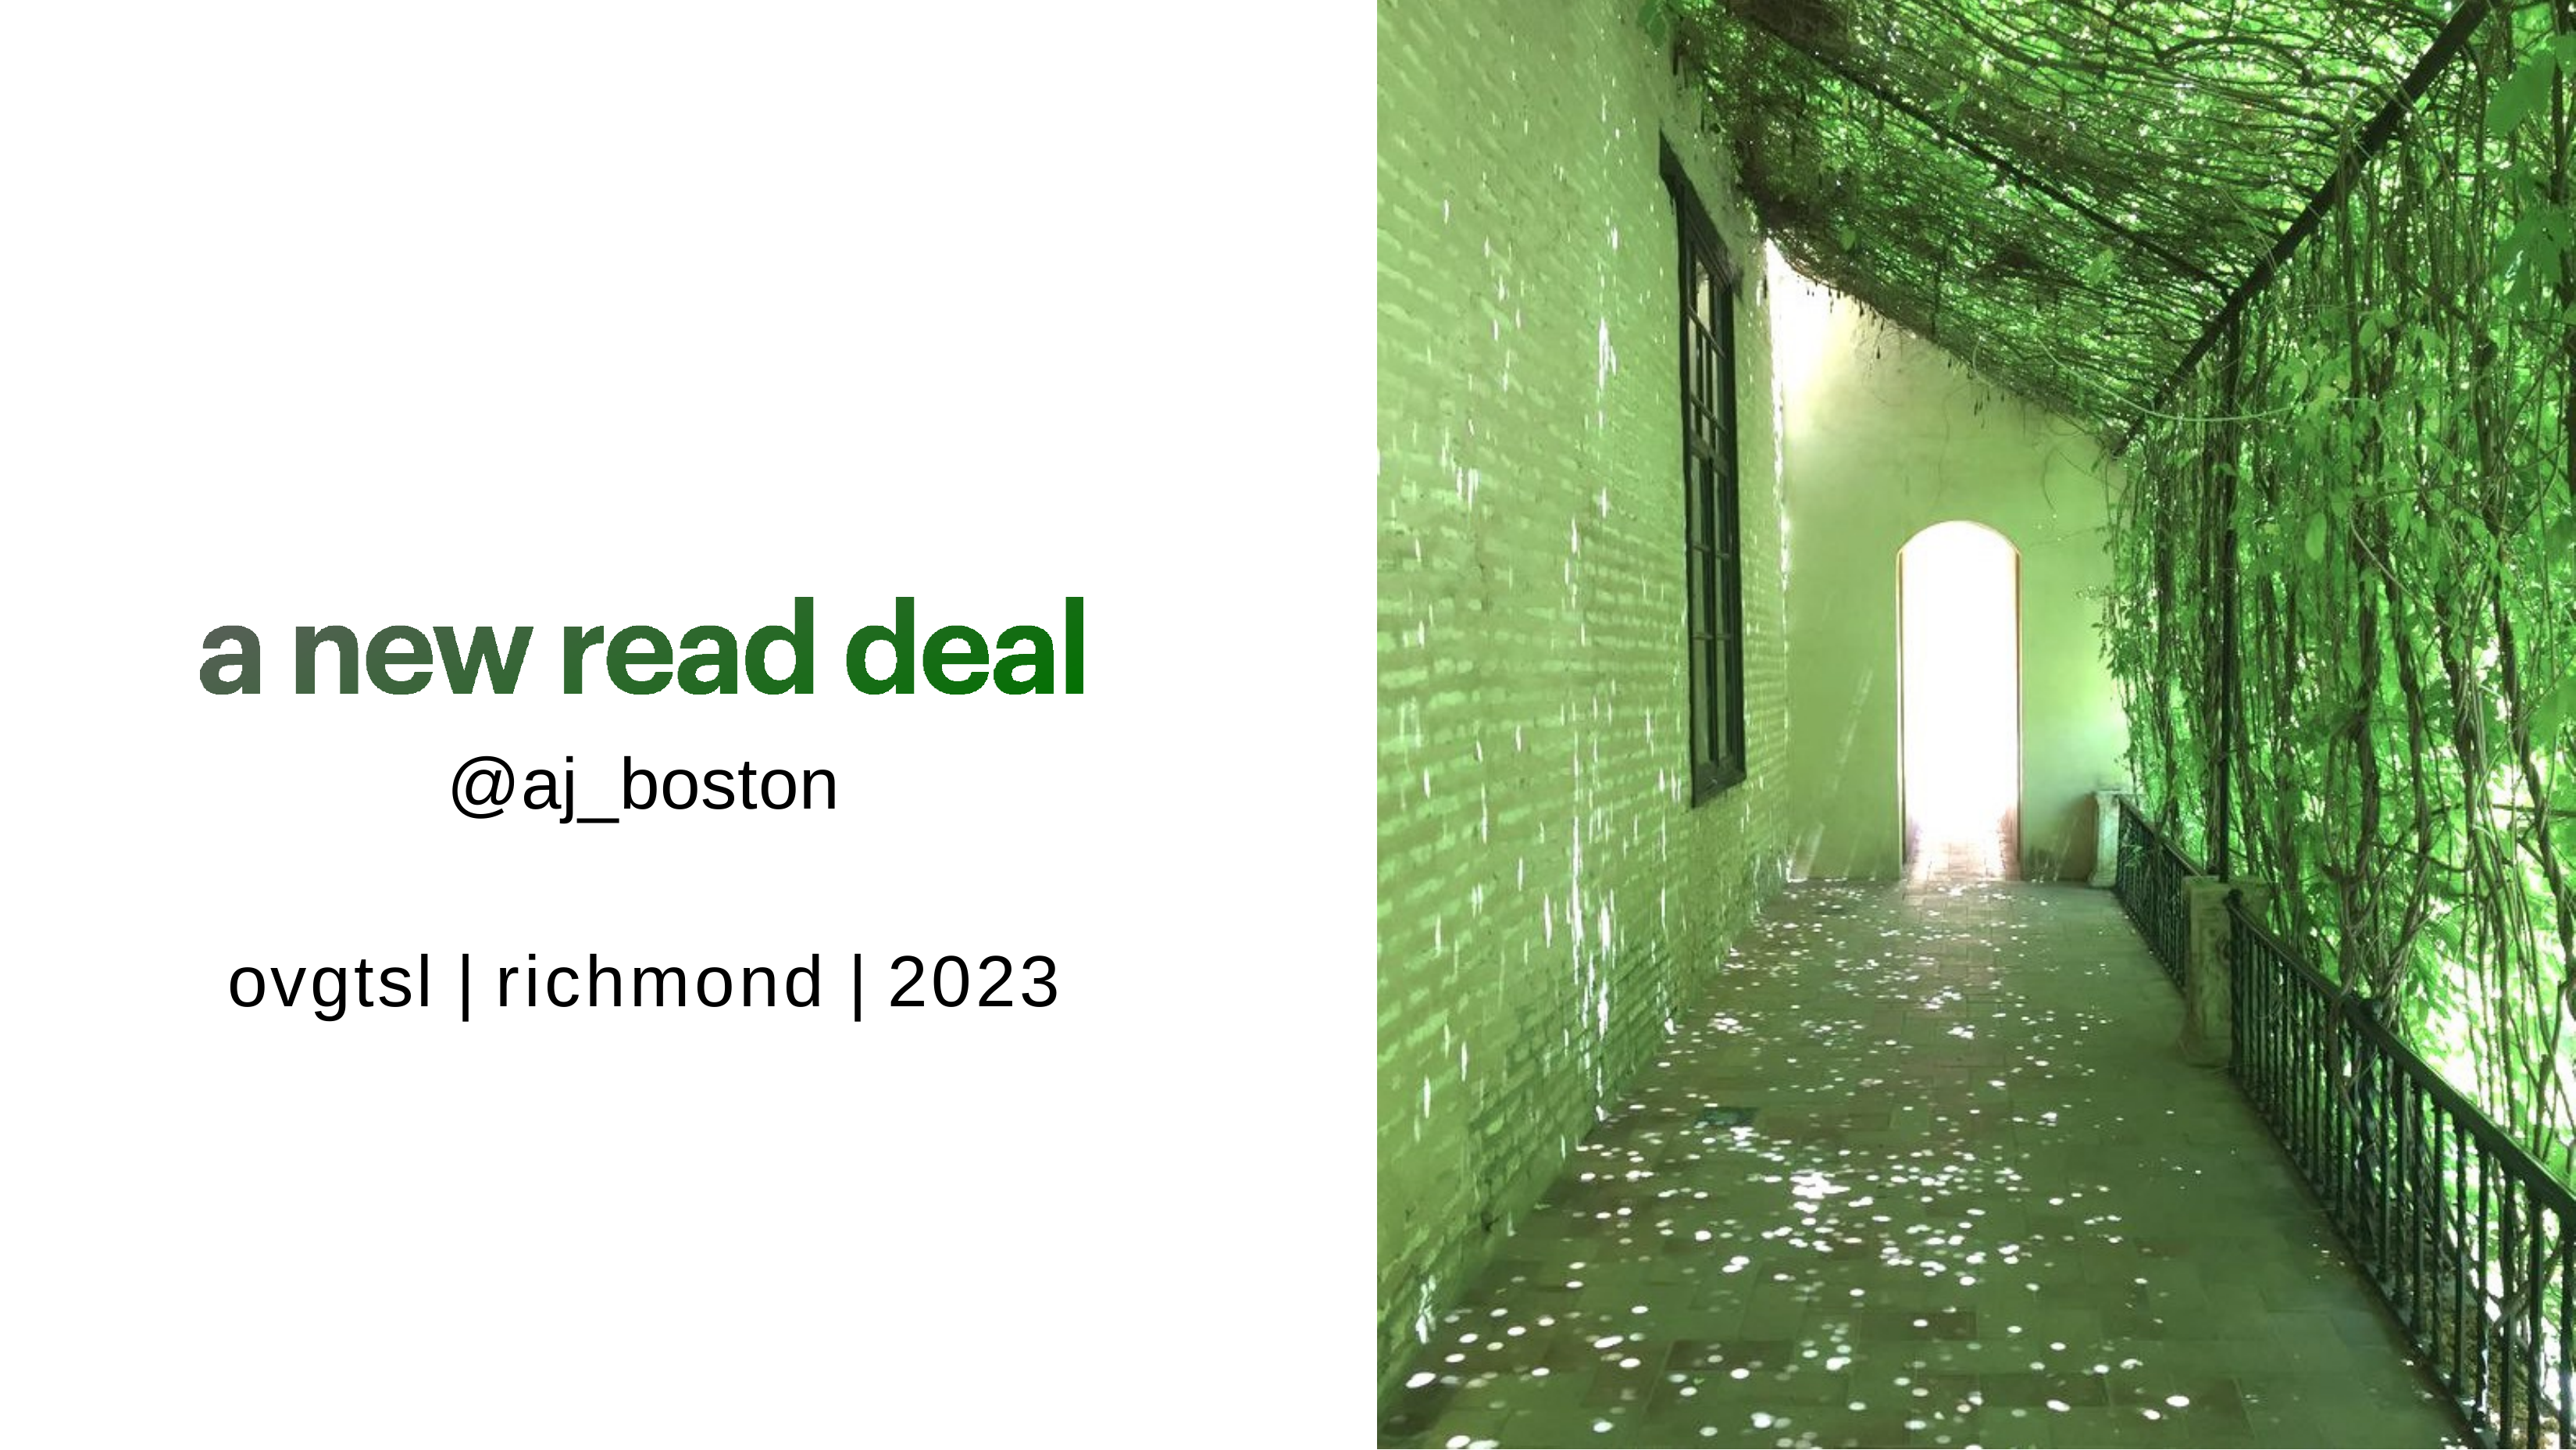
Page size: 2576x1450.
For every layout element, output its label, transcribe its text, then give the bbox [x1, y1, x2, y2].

picture [200, 597, 1083, 695]
text_box @aj_boston ovgtsl | richmond | 2023 [227, 734, 1061, 1021]
picture [1377, 0, 2576, 1450]
